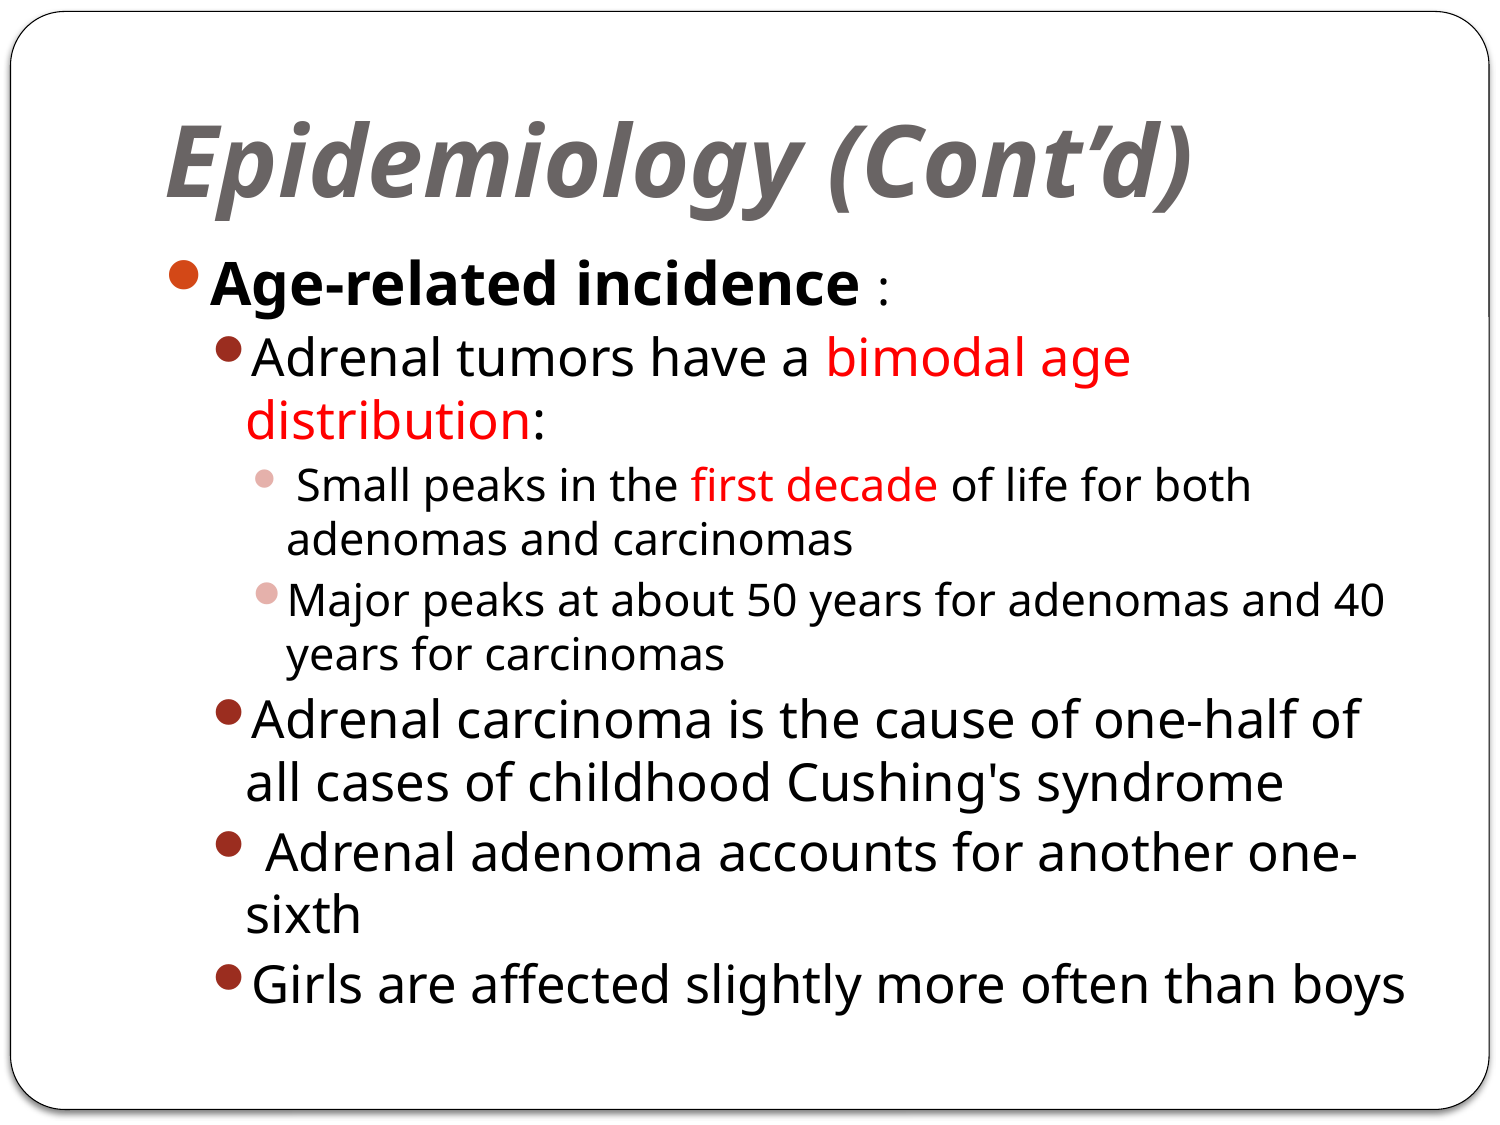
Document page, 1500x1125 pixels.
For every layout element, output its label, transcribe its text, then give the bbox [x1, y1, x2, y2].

list Age-related incidence : Adrenal tumors have a bimodal age distribution: Small peaks in the first decade of life for both adenomas and carcinomas Major peaks at about 50 years for adenomas and 40 years for carcinomas Adrenal carcinoma is the cause of one-half of all cases of childhood Cushing's syndrome Adrenal adenoma accounts for another one-sixth Girls are affected slightly more often than boys [150, 237, 1425, 1038]
title Epidemiology (Cont’d) [150, 45, 1425, 233]
